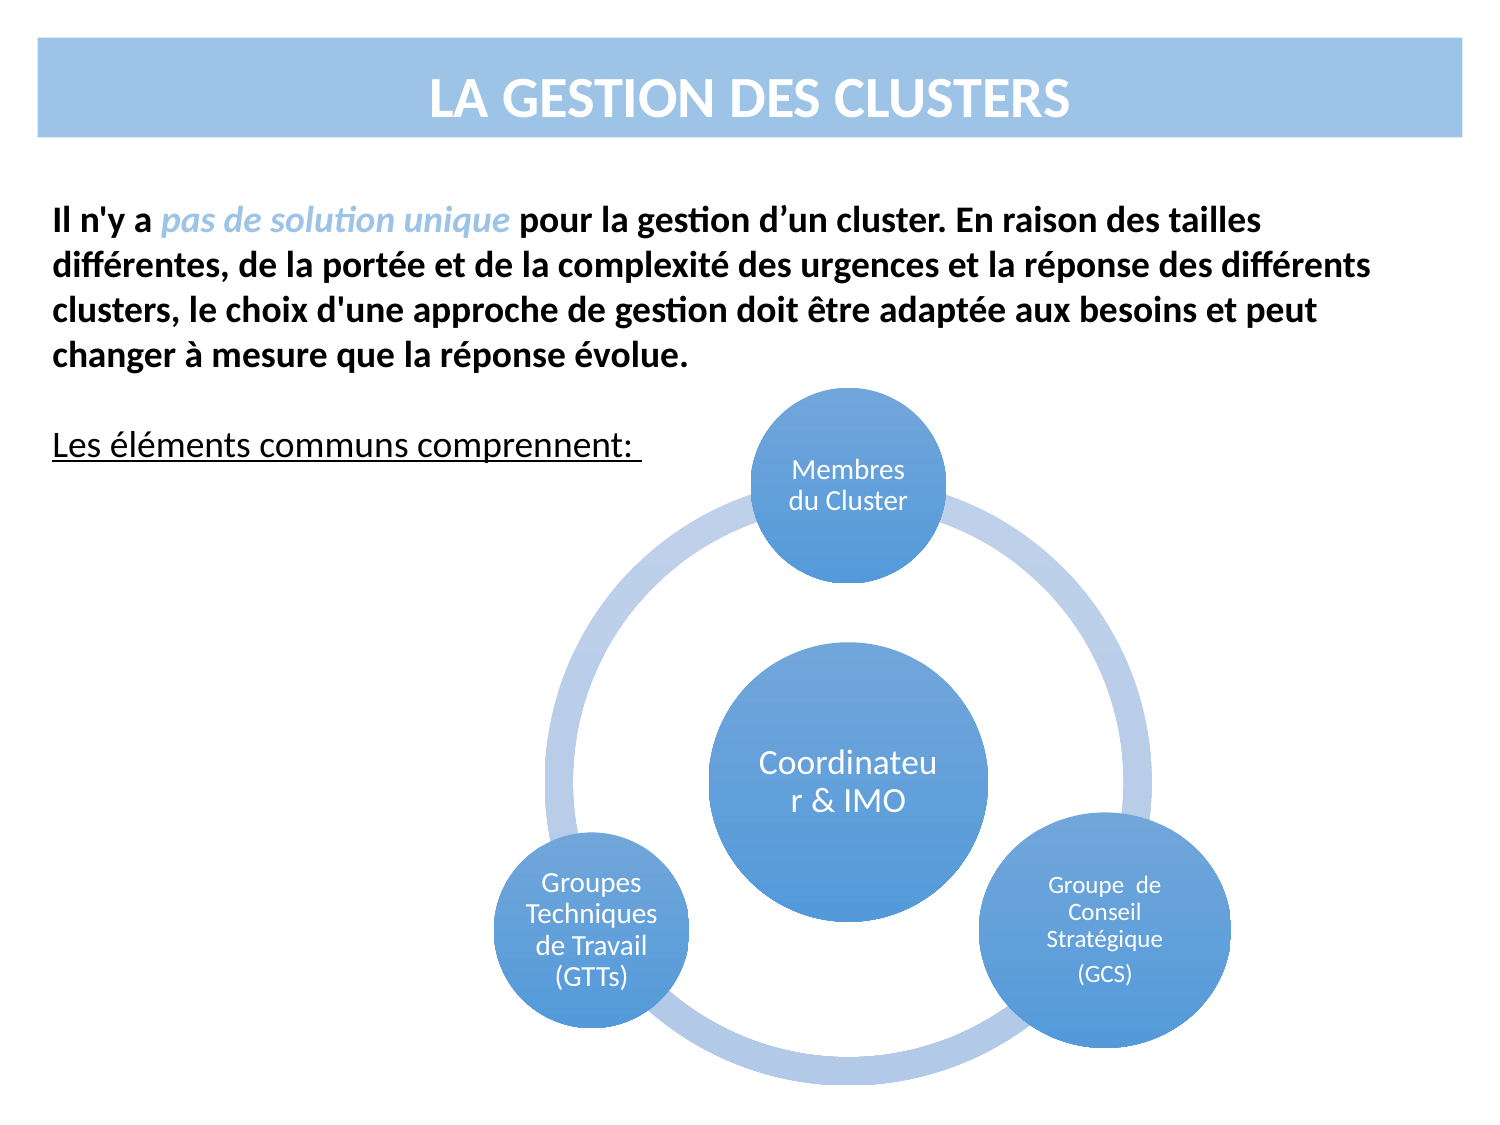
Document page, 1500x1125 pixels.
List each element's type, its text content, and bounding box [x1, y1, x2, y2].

title LA GESTION DES CLUSTERS [37, 37, 1463, 138]
text_box Il n'y a pas de solution unique pour la gestion d’un cluster. En raison des tailles différentes, de la portée et de la complexité des urgences et la réponse des différents clusters, le choix d'une approche de gestion doit être adaptée aux besoins et peut changer à mesure que la réponse évolue. Les éléments communs comprennent: [37, 187, 1463, 518]
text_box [262, 387, 1463, 1125]
